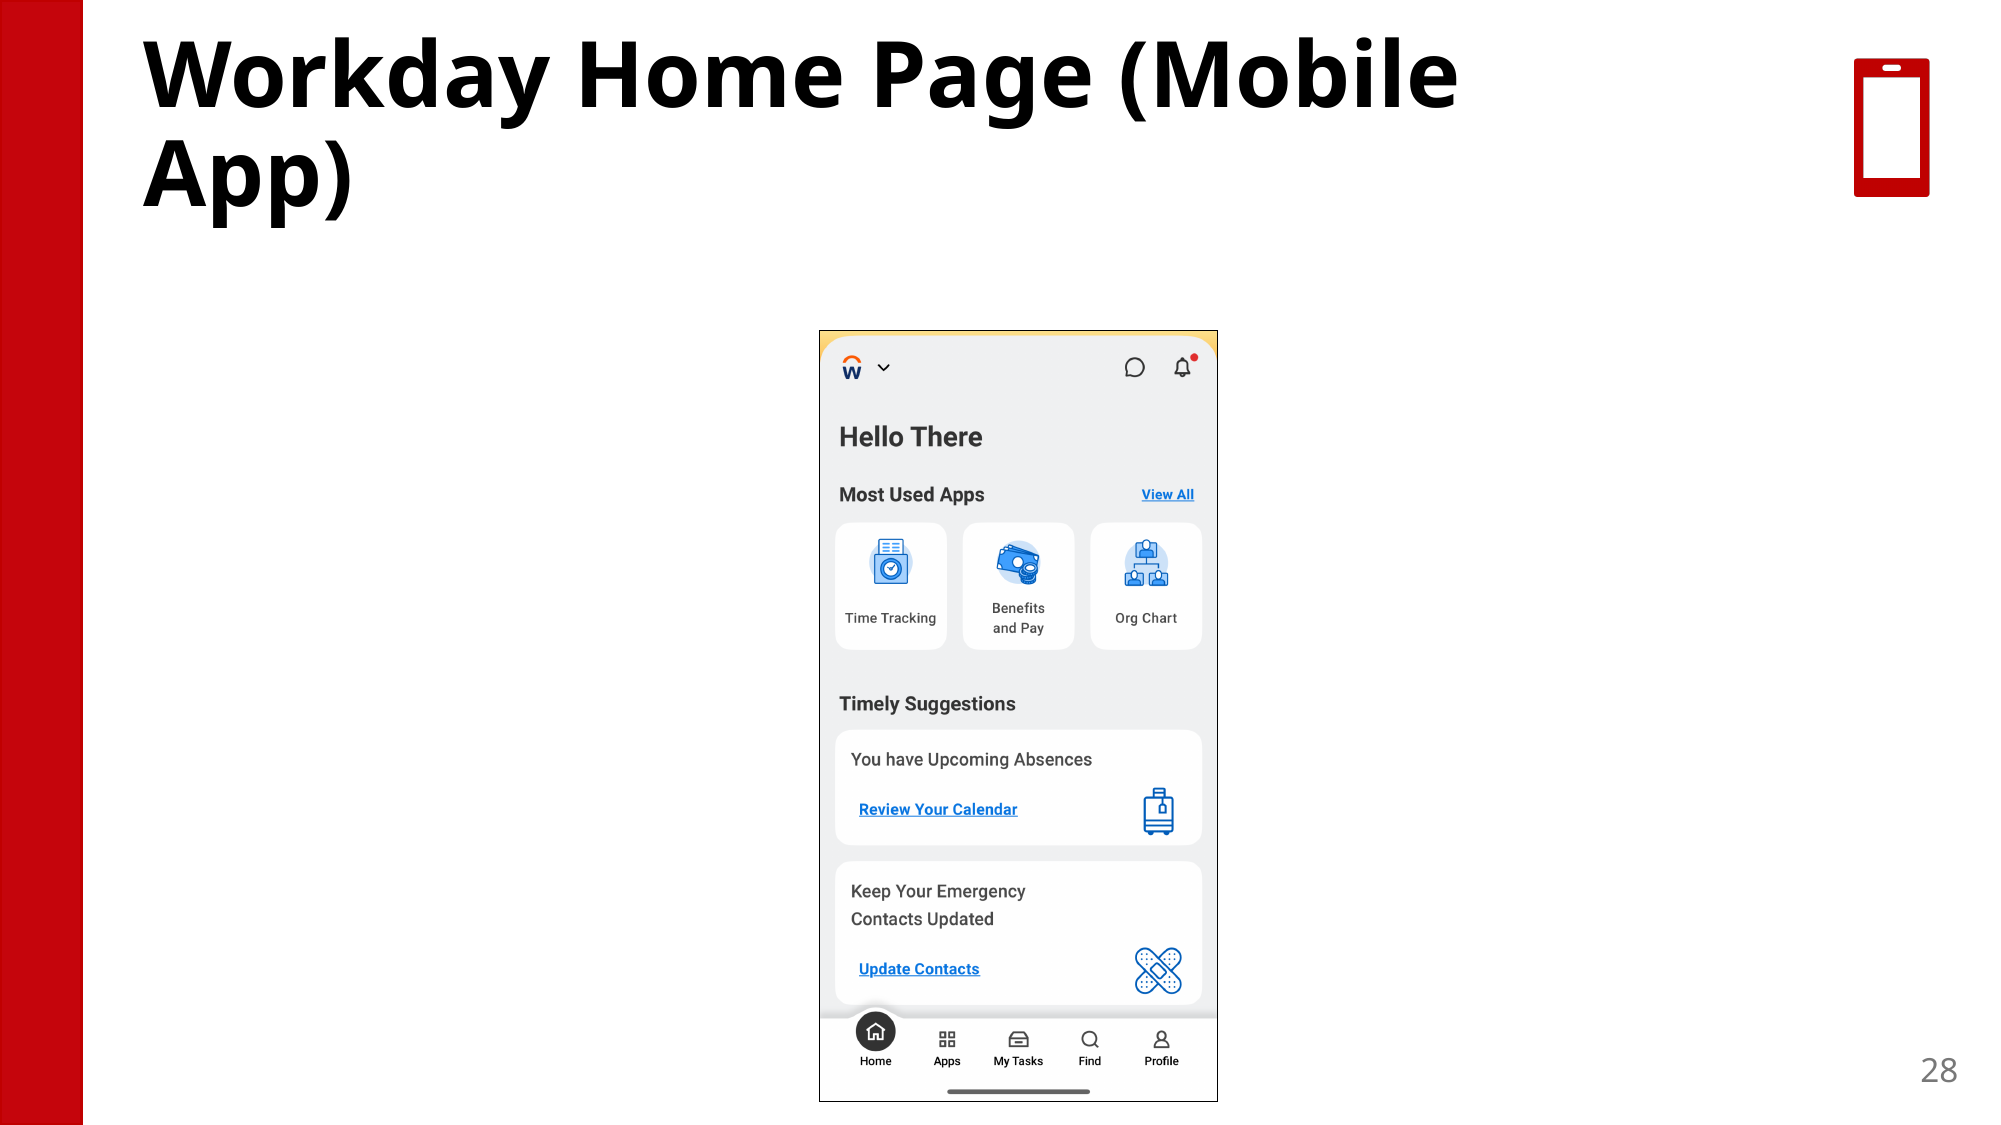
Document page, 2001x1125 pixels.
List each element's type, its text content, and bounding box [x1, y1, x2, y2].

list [818, 329, 1219, 1103]
title Workday Home Page (Mobile App) [128, 40, 1673, 215]
slide_number 28 [1523, 1041, 1974, 1102]
picture [1815, 51, 1967, 203]
